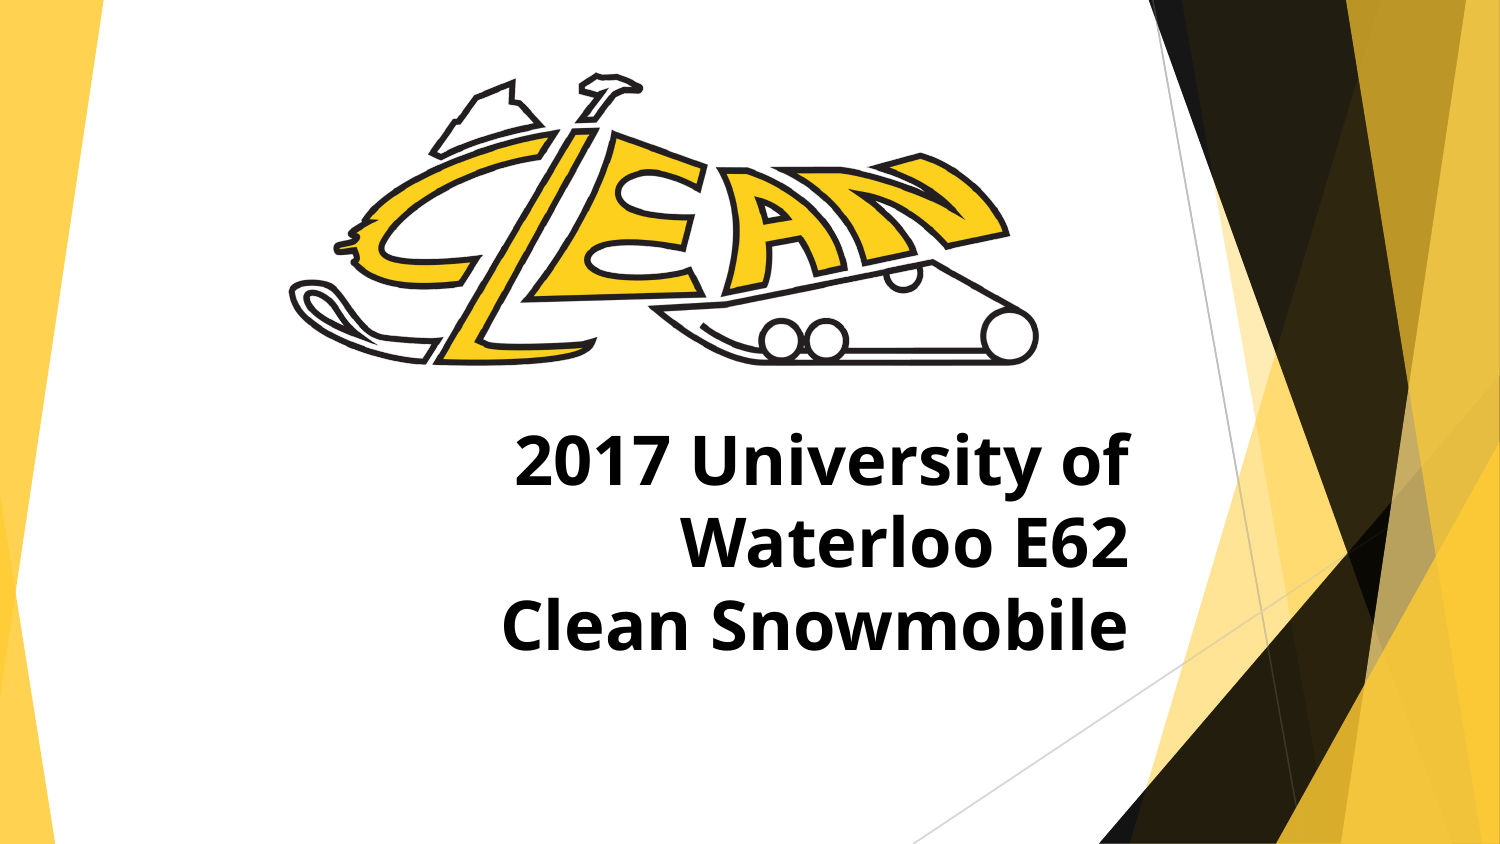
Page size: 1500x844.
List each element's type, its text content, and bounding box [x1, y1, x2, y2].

title 2017 University of Waterloo E62 Clean Snowmobile [185, 467, 1141, 670]
picture [287, 72, 1039, 366]
